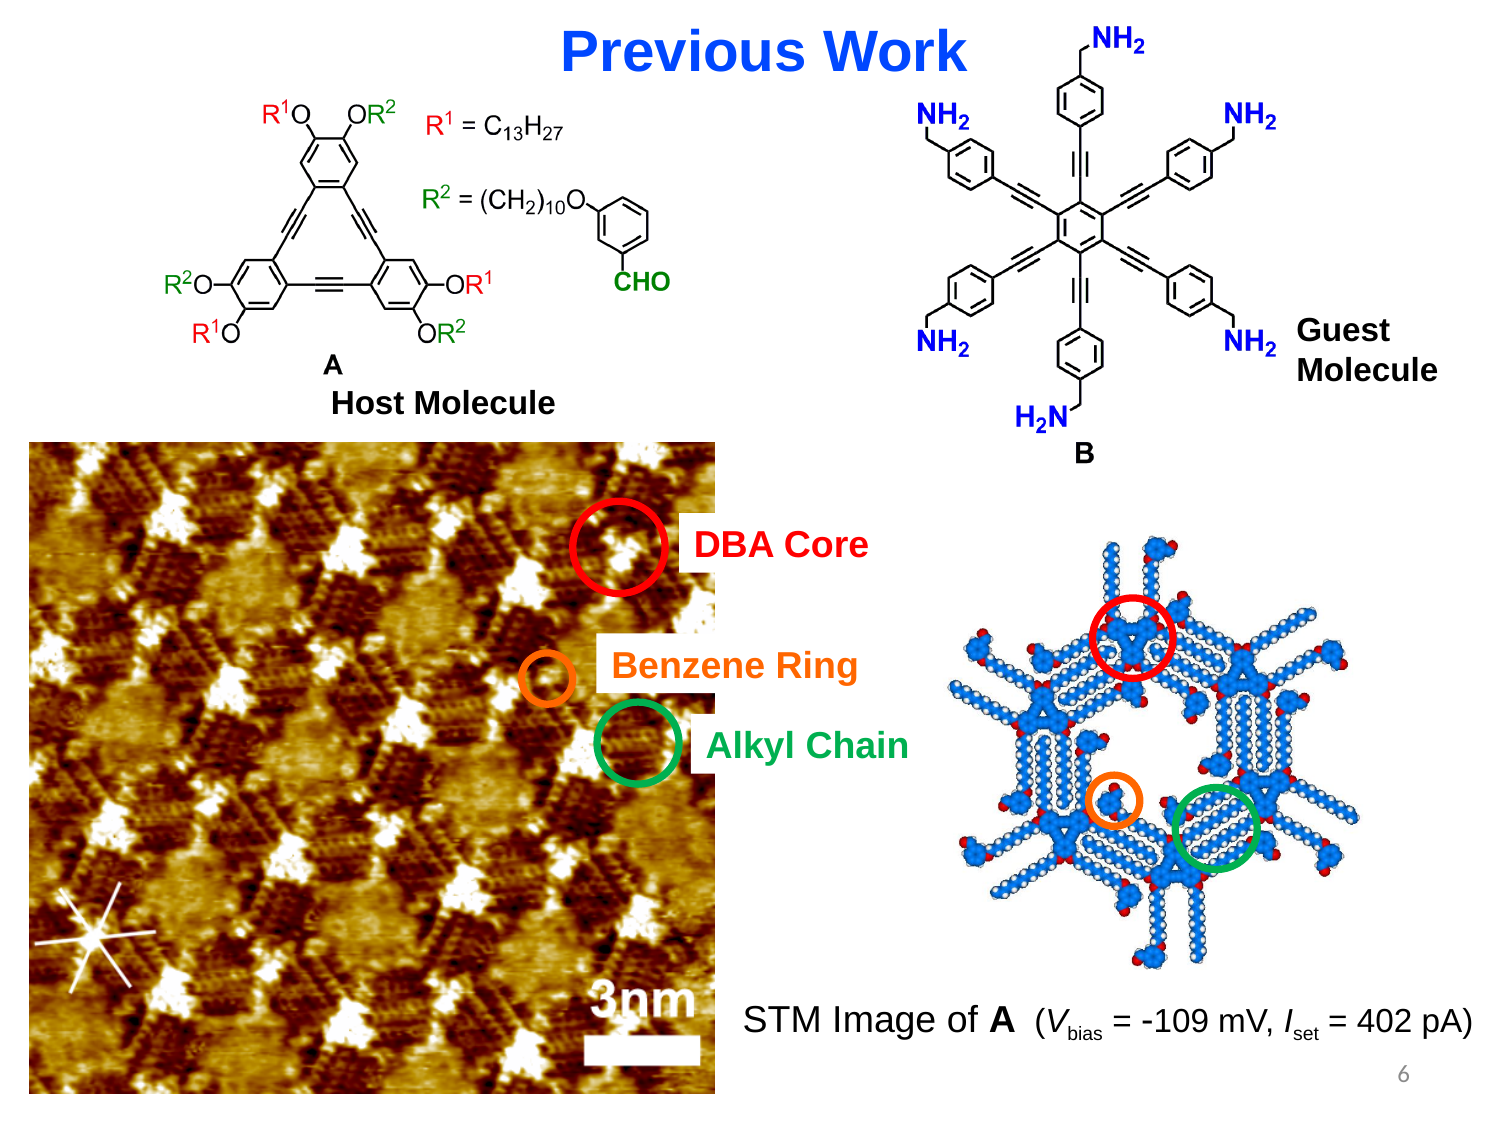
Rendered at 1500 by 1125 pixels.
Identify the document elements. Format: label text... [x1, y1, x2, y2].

text_box Alkyl Chain [719, 713, 928, 774]
slide_number 6 [1074, 1042, 1425, 1103]
picture [159, 89, 675, 386]
picture [29, 441, 715, 1095]
text_box (Vbias = -109 mV, Iset = 402 pA) [972, 987, 1489, 1053]
text_box STM Image of A [727, 987, 1031, 1048]
text_box Guest Molecule [1286, 301, 1489, 396]
text_box Host Molecule [316, 393, 571, 429]
picture [938, 526, 1382, 972]
text_box Benzene Ring [719, 633, 897, 694]
text_box DBA Core [719, 513, 892, 573]
title Previous Work [424, 0, 1105, 120]
picture [911, 18, 1282, 476]
